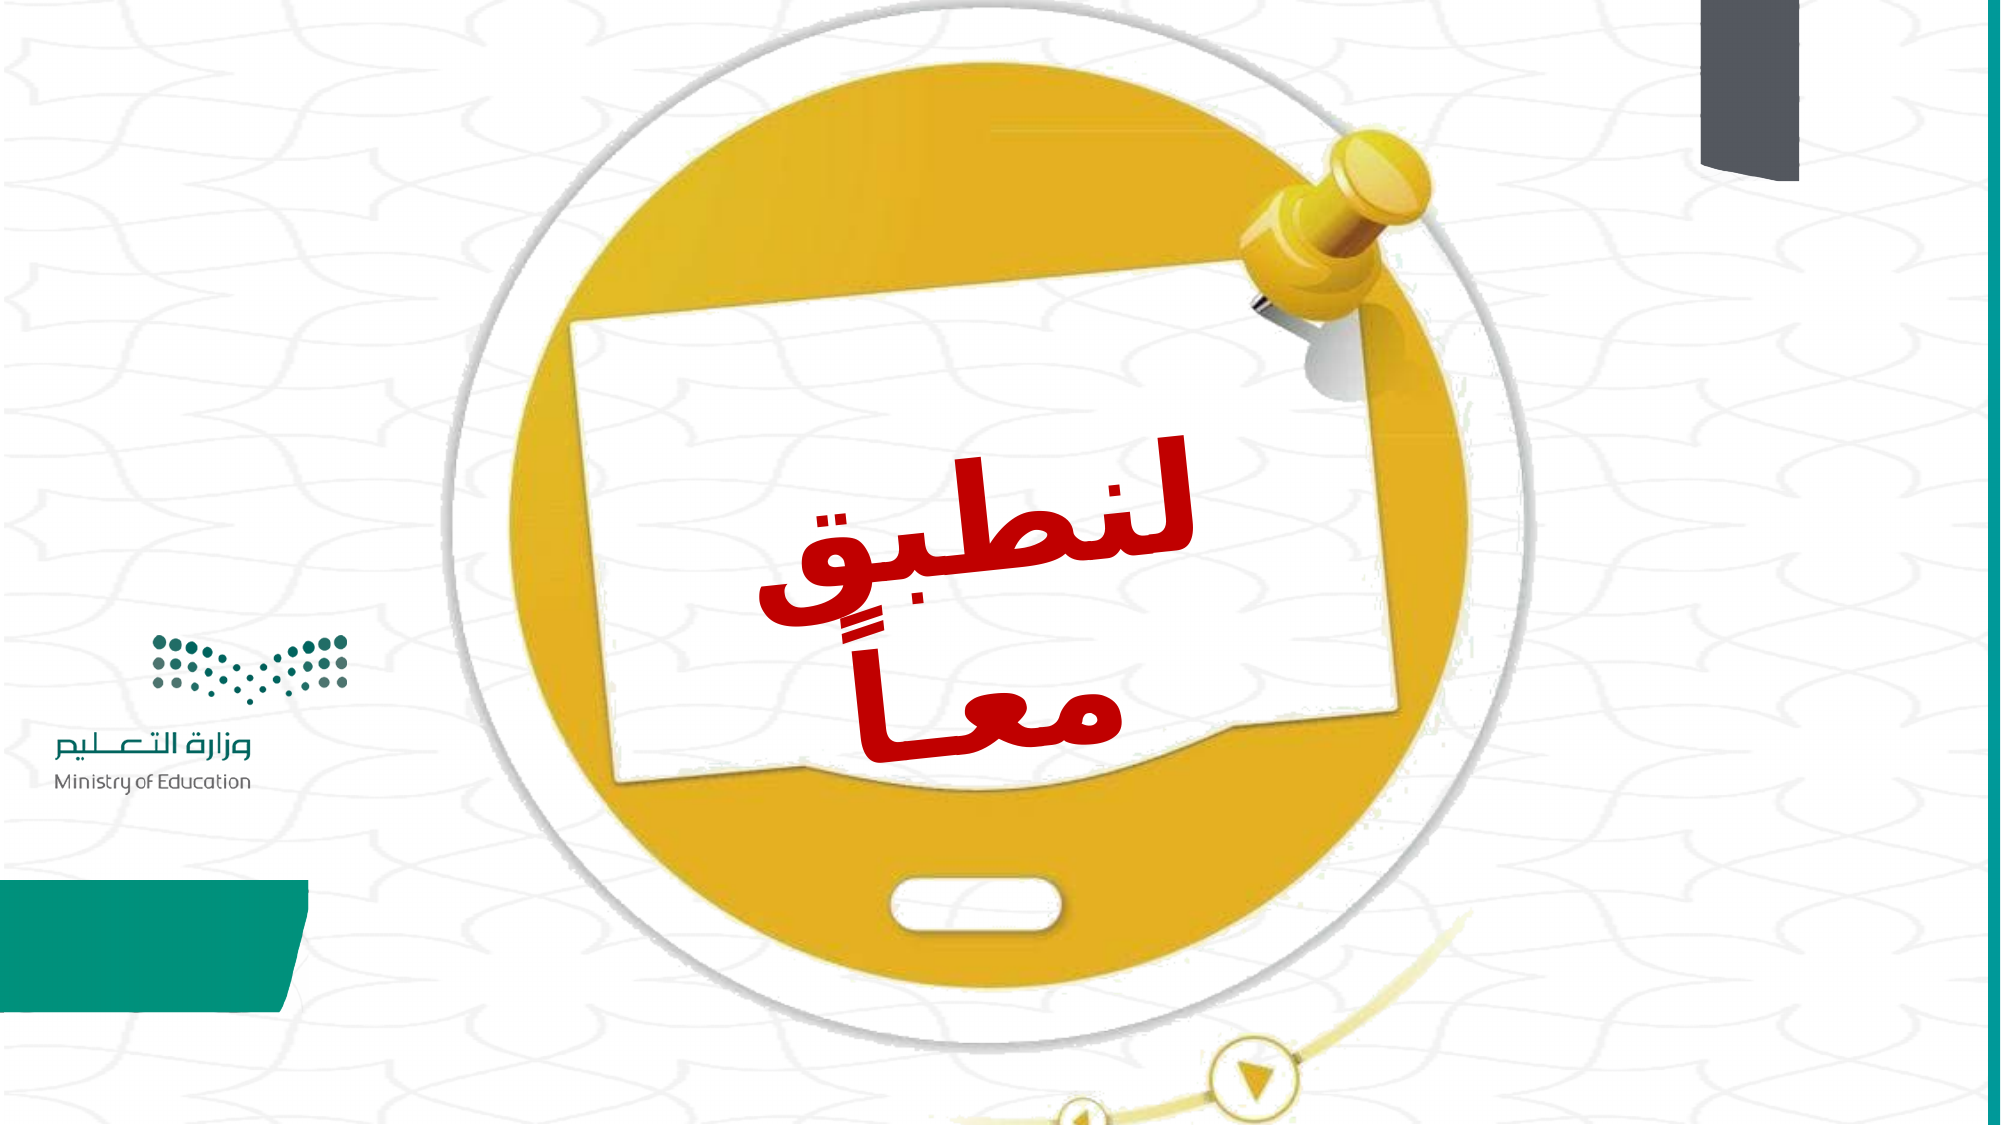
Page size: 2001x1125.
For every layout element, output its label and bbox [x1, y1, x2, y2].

picture [0, 0, 423, 1125]
picture [1577, 0, 2001, 1125]
text_box [423, 0, 1577, 1125]
